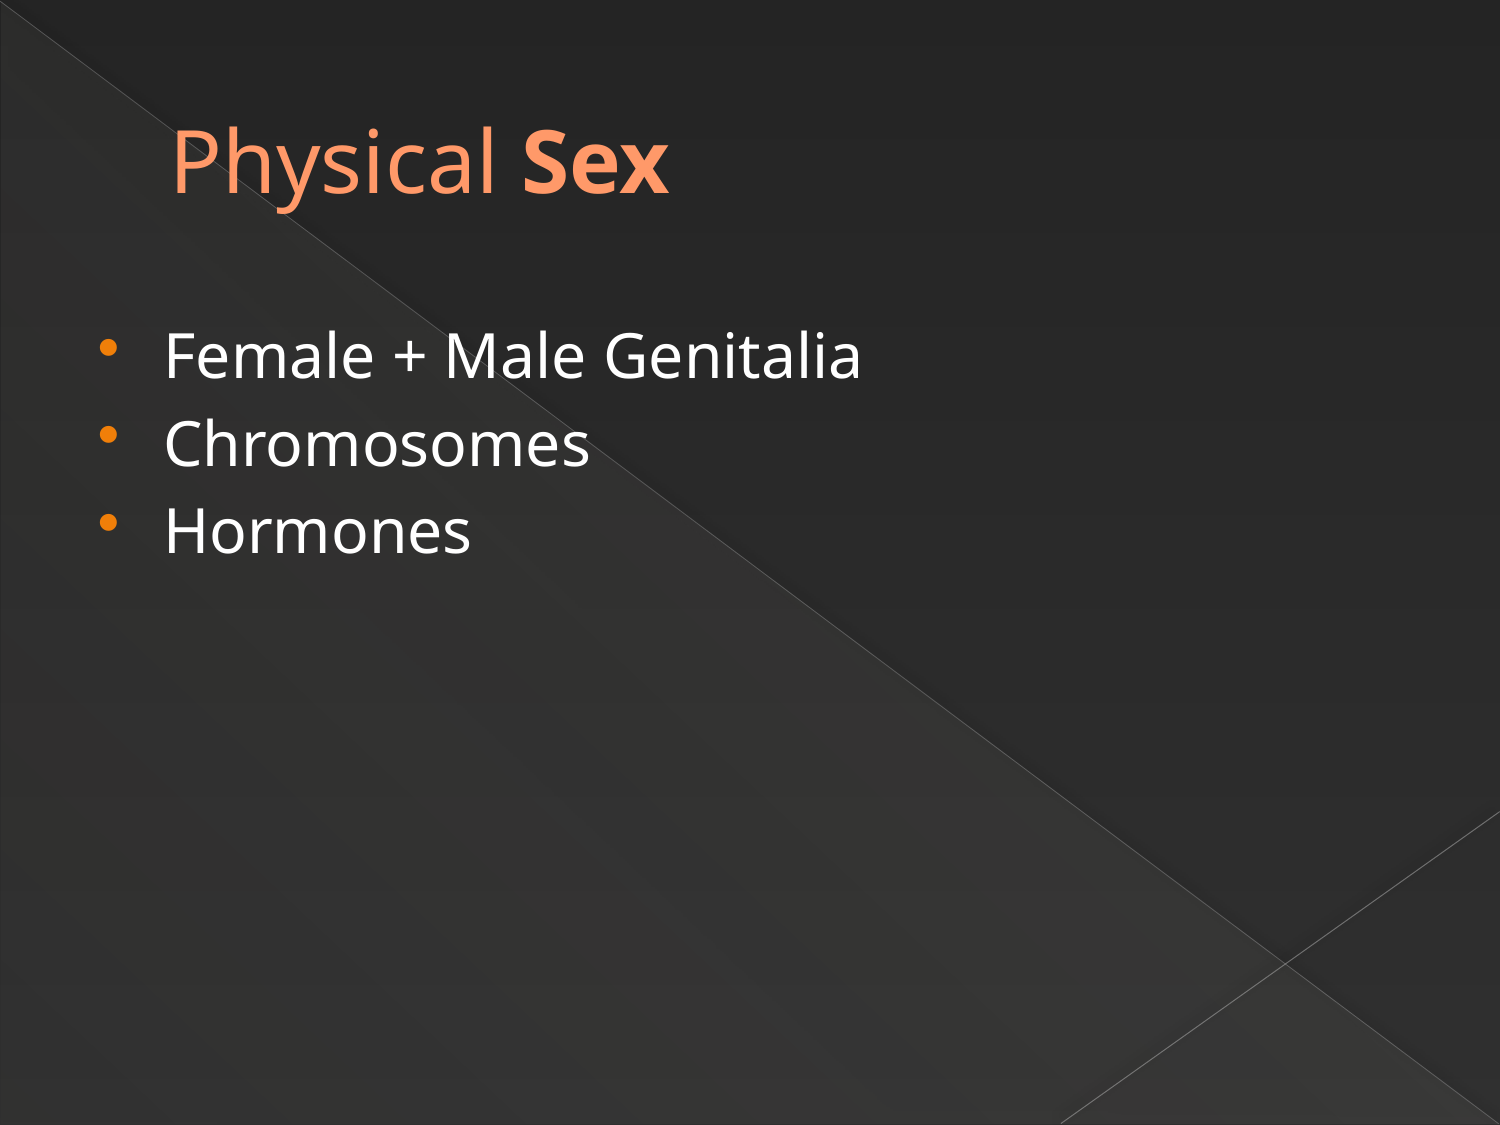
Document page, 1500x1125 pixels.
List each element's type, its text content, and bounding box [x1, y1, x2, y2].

title Physical Sex [75, 43, 1425, 274]
list Female + Male Genitalia Chromosomes Hormones [75, 308, 1425, 1059]
